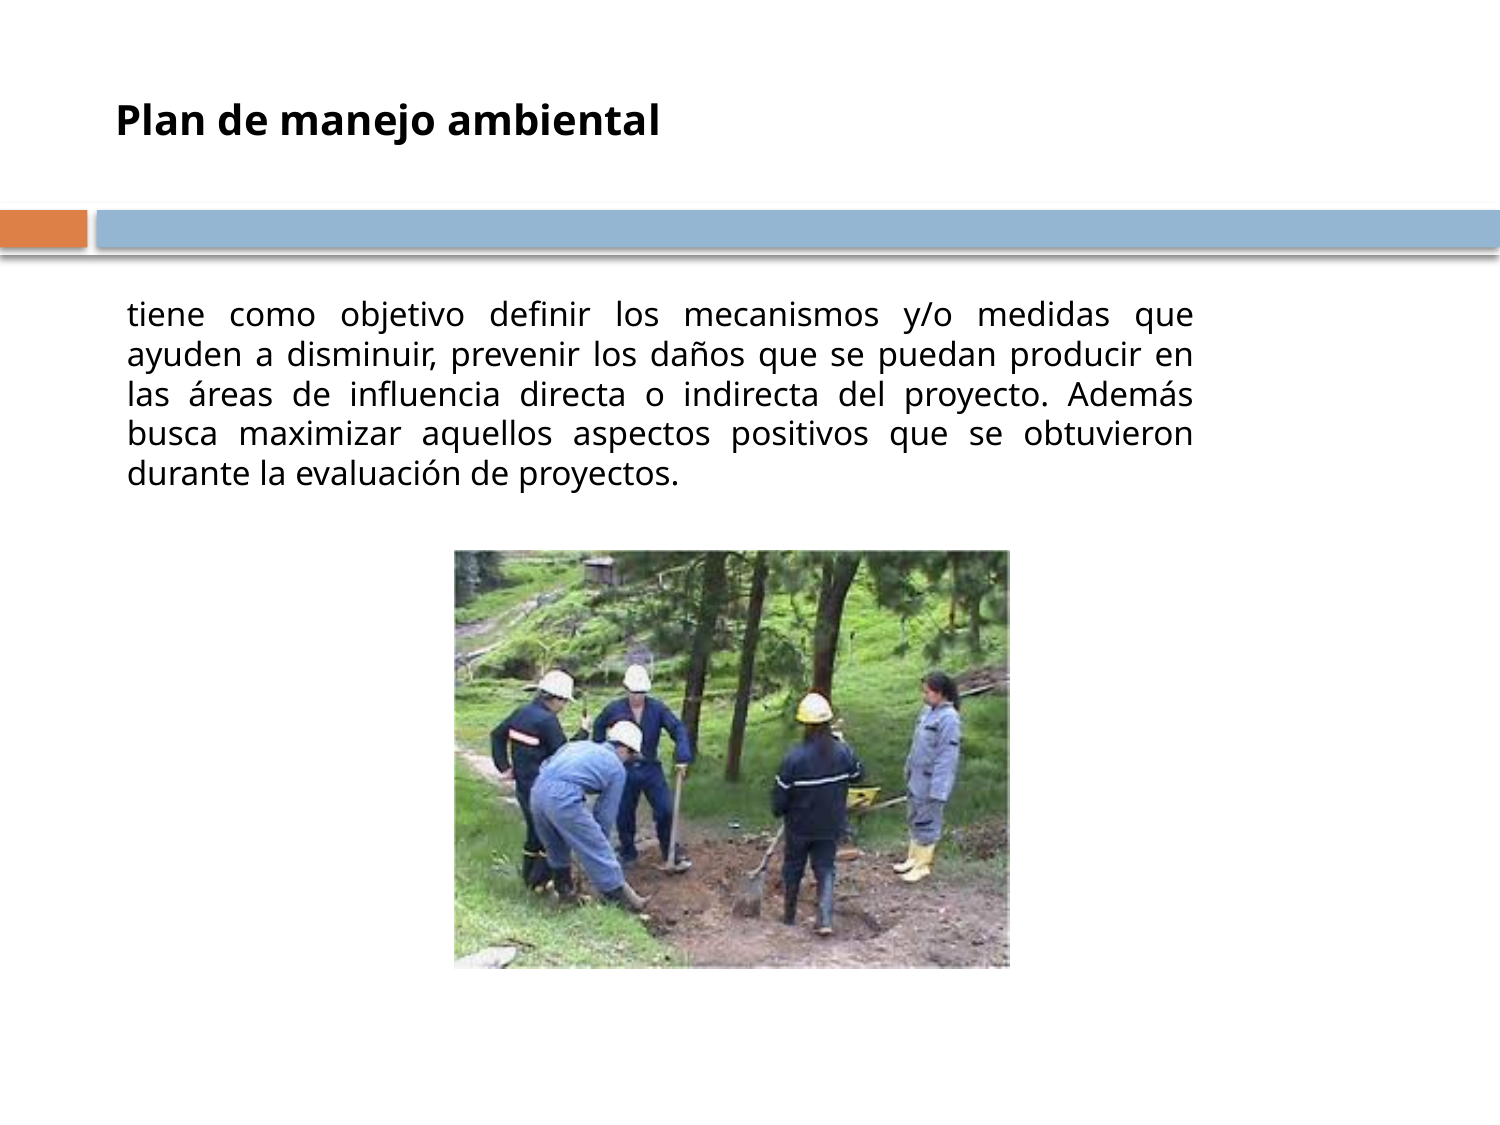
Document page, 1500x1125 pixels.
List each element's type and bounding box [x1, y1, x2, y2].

list [112, 285, 1211, 539]
picture [454, 550, 1011, 969]
title [100, 37, 1438, 200]
